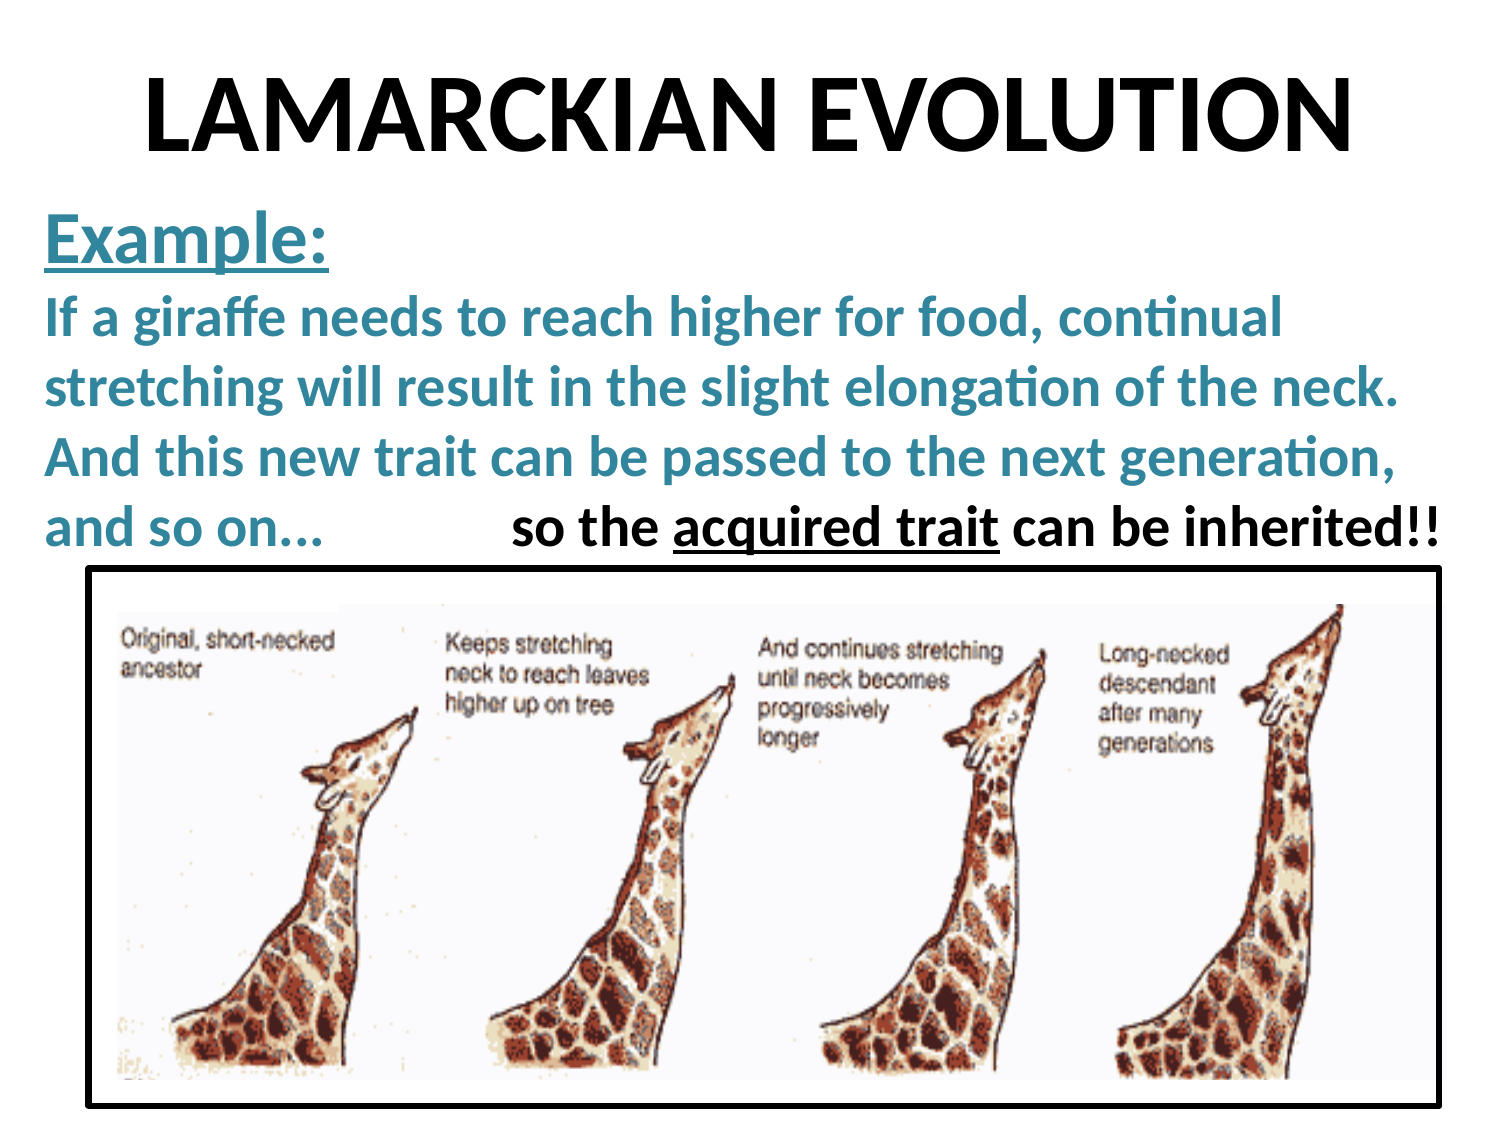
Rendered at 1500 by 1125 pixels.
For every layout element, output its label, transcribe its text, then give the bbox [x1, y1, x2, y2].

text_box [86, 1103, 1441, 1108]
list LAMARCKIAN EVOLUTION Example: If a giraffe needs to reach higher for food, continual stretching will result in the slight elongation of the neck. And this new trait can be passed to the next generation, and so on... so the acquired trait can be inherited!! [29, 30, 1471, 1035]
text_box [86, 566, 1441, 572]
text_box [76, 574, 1448, 1095]
